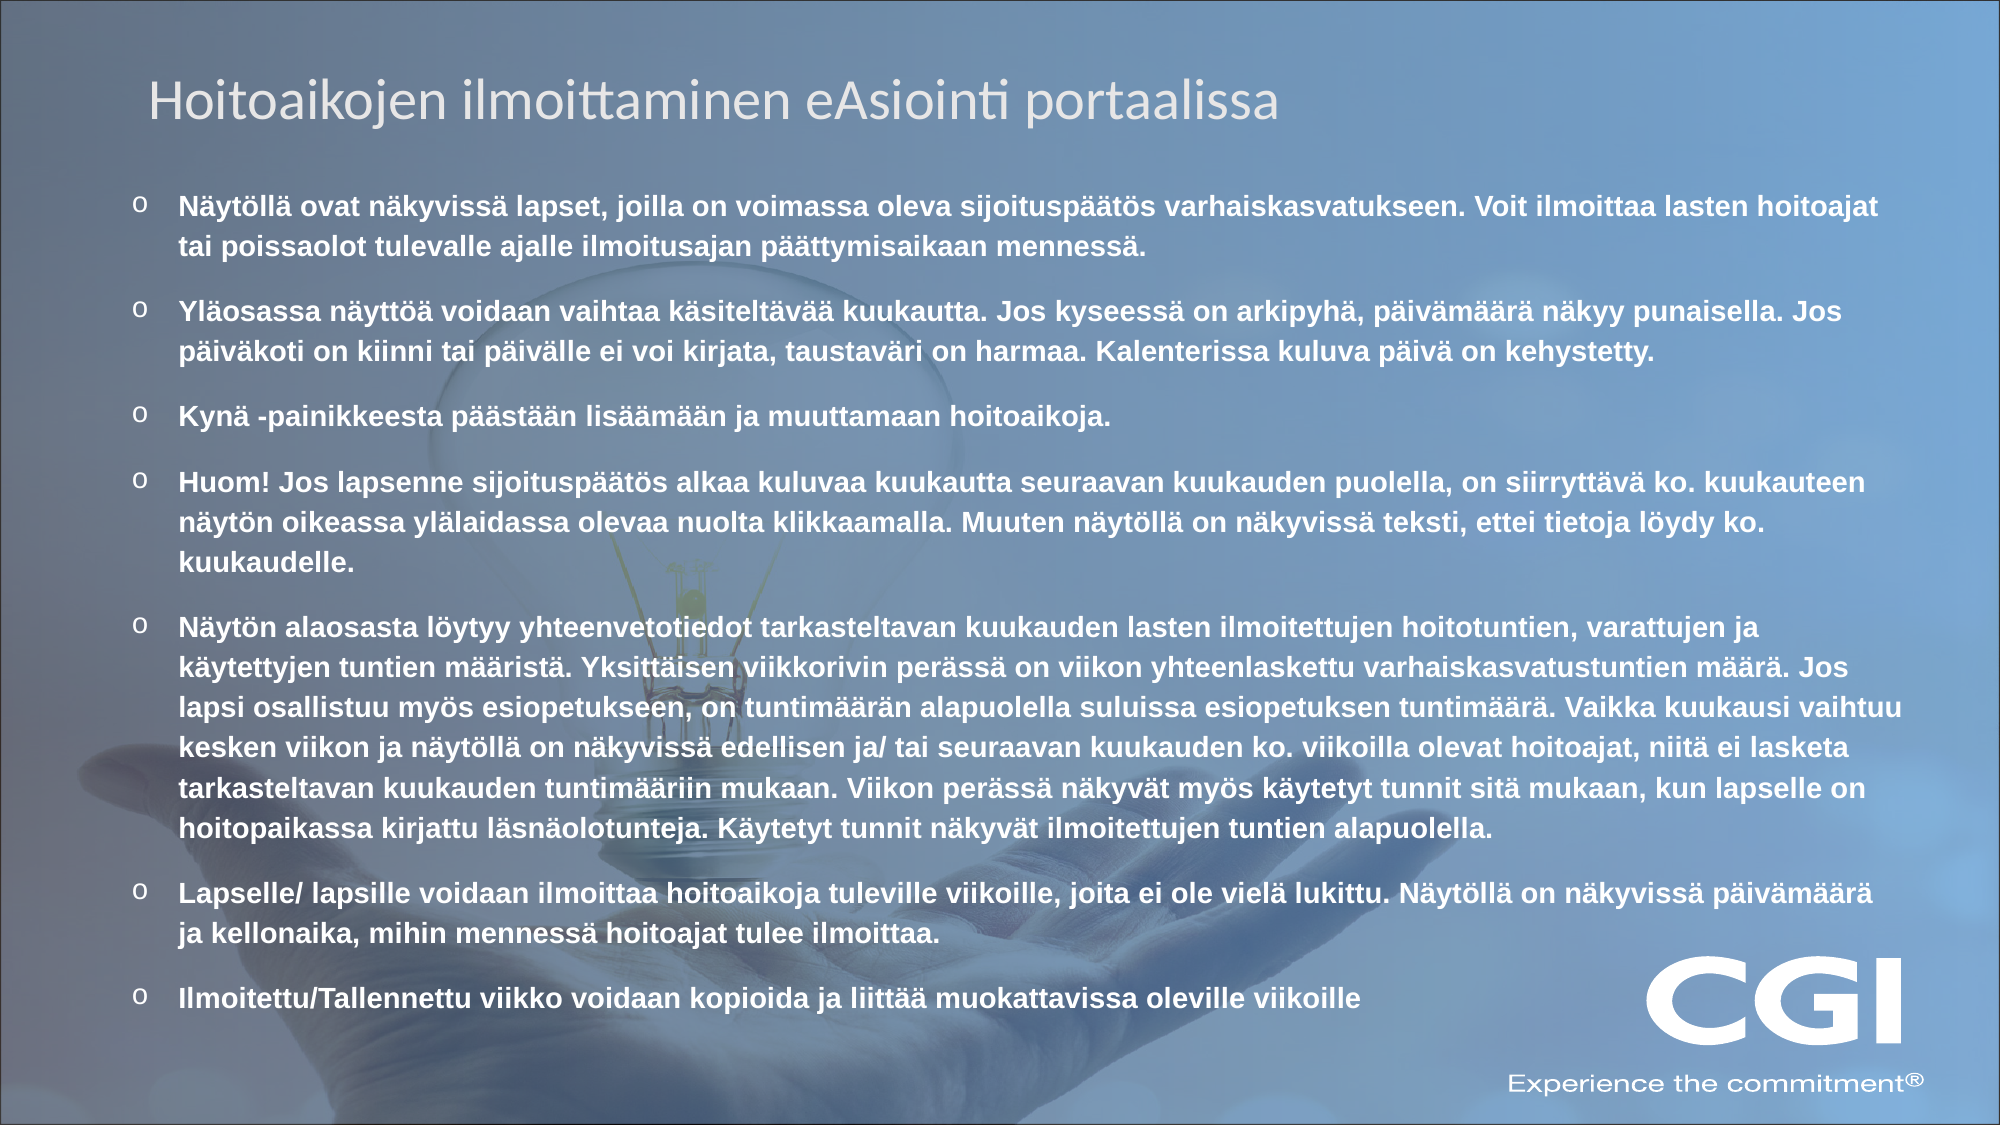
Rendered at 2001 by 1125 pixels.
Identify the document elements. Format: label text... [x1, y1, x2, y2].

text_box Näytöllä ovat näkyvissä lapset, joilla on voimassa oleva sijoituspäätös varhaiskasvatukseen. Voit ilmoittaa lasten hoitoajat tai poissaolot tulevalle ajalle ilmoitusajan päättymisaikaan mennessä. Yläosassa näyttöä voidaan vaihtaa käsiteltävää kuukautta. Jos kyseessä on arkipyhä, päivämäärä näkyy punaisella. Jos päiväkoti on kiinni tai päivälle ei voi kirjata, taustaväri on harmaa. Kalenterissa kuluva päivä on kehystetty. Kynä -painikkeesta päästään lisäämään ja muuttamaan hoitoaikoja. Huom! Jos lapsenne sijoituspäätös alkaa kuluvaa kuukautta seuraavan kuukauden puolella, on siirryttävä ko. kuukauteen näytön oikeassa ylälaidassa olevaa nuolta klikkaamalla. Muuten näytöllä on näkyvissä teksti, ettei tietoja löydy ko. kuukaudelle. Näytön alaosasta löytyy yhteenvetotiedot tarkasteltavan kuukauden lasten ilmoitettujen hoitotuntien, varattujen ja käytettyjen tuntien määristä. Yksittäisen viikkorivin perässä on viikon yhteenlaskettu varhaiskasvatustuntien määrä. Jos lapsi osallistuu myös esiopetukseen, on tuntimäärän alapuolella suluissa esiopetuksen tuntimäärä. Vaikka kuukausi vaihtuu kesken viikon ja näytöllä on näkyvissä edellisen ja/ tai seuraavan kuukauden ko. viikoilla olevat hoitoajat, niitä ei lasketa tarkasteltavan kuukauden tuntimääriin mukaan. Viikon perässä näkyvät myös käytetyt tunnit sitä mukaan, kun lapselle on hoitopaikassa kirjattu läsnäolotunteja. Käytetyt tunnit näkyvät ilmoitettujen tuntien alapuolella. Lapselle/ lapsille voidaan ilmoittaa hoitoaikoja tuleville viikoille, joita ei ole vielä lukittu. Näytöllä on näkyvissä päivämäärä ja kellonaika, mihin mennessä hoitoajat tulee ilmoittaa. Ilmoitettu/Tallennettu viikko voidaan kopioida ja liittää muokattavissa oleville viikoille [116, 174, 1921, 1022]
text_box Hoitoaikojen ilmoittaminen eAsiointi portaalissa [134, 54, 1295, 139]
picture [0, 0, 2000, 1125]
